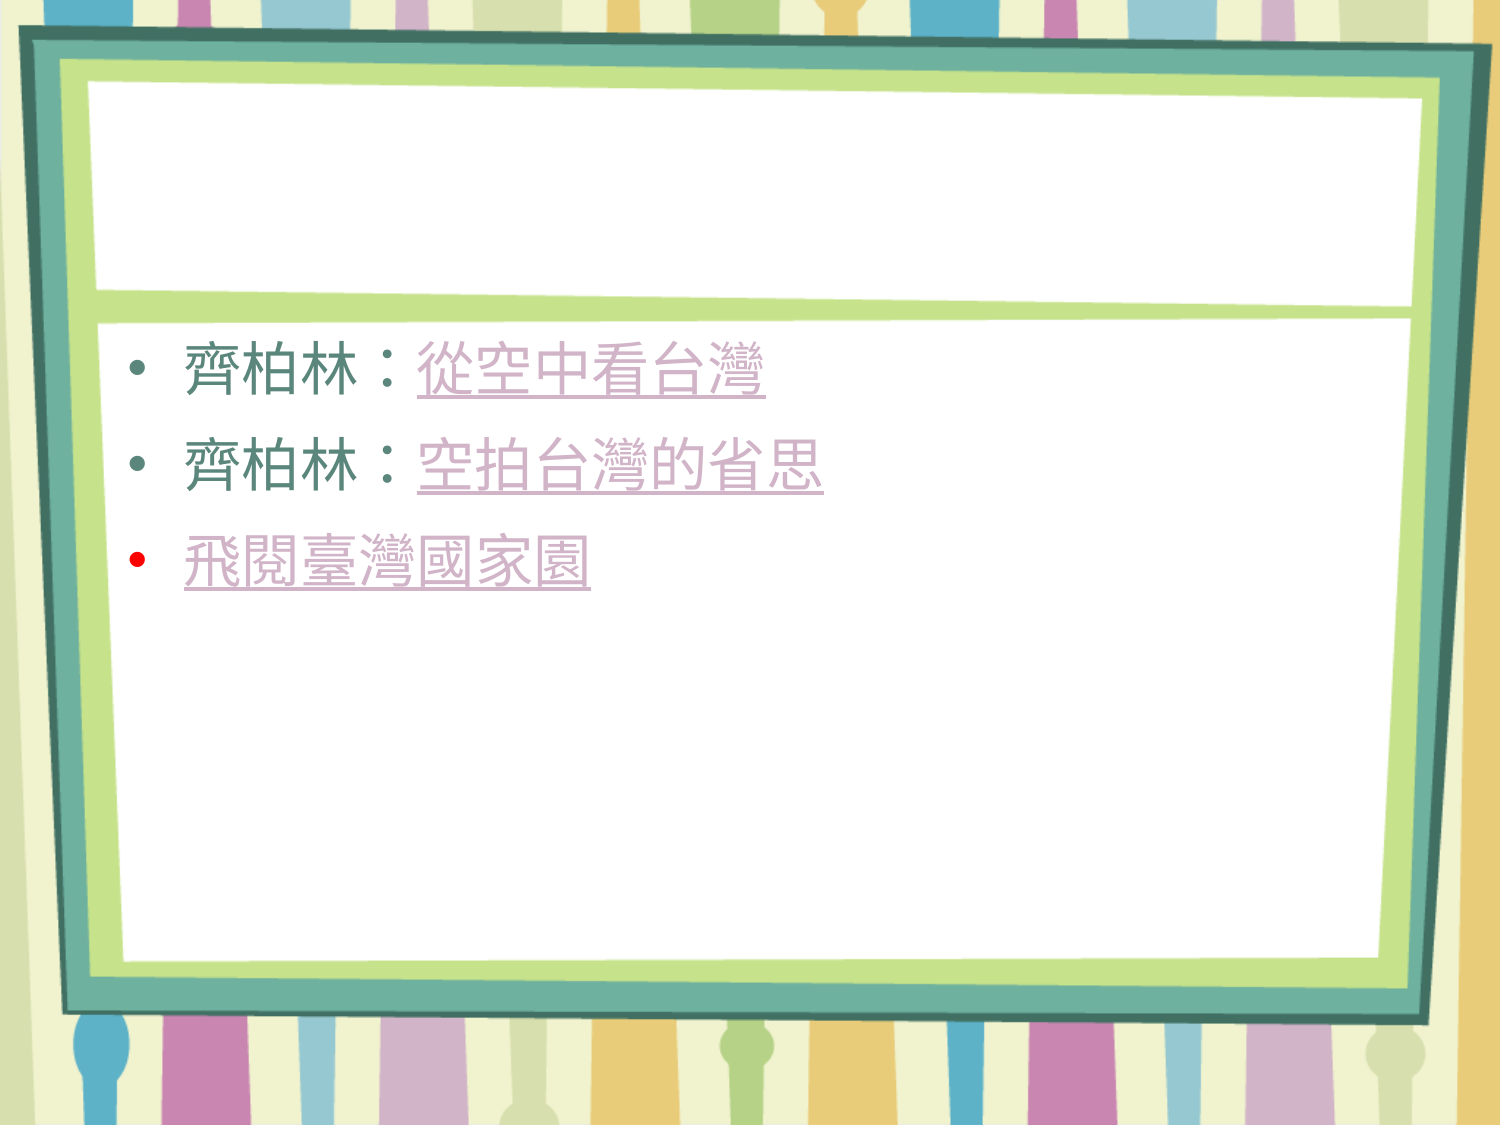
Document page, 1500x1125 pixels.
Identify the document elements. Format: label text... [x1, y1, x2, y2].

list 齊柏林：從空中看台灣 齊柏林：空拍台灣的省思 飛閱臺灣國家園 [112, 324, 1401, 1006]
picture [0, 0, 1500, 1125]
